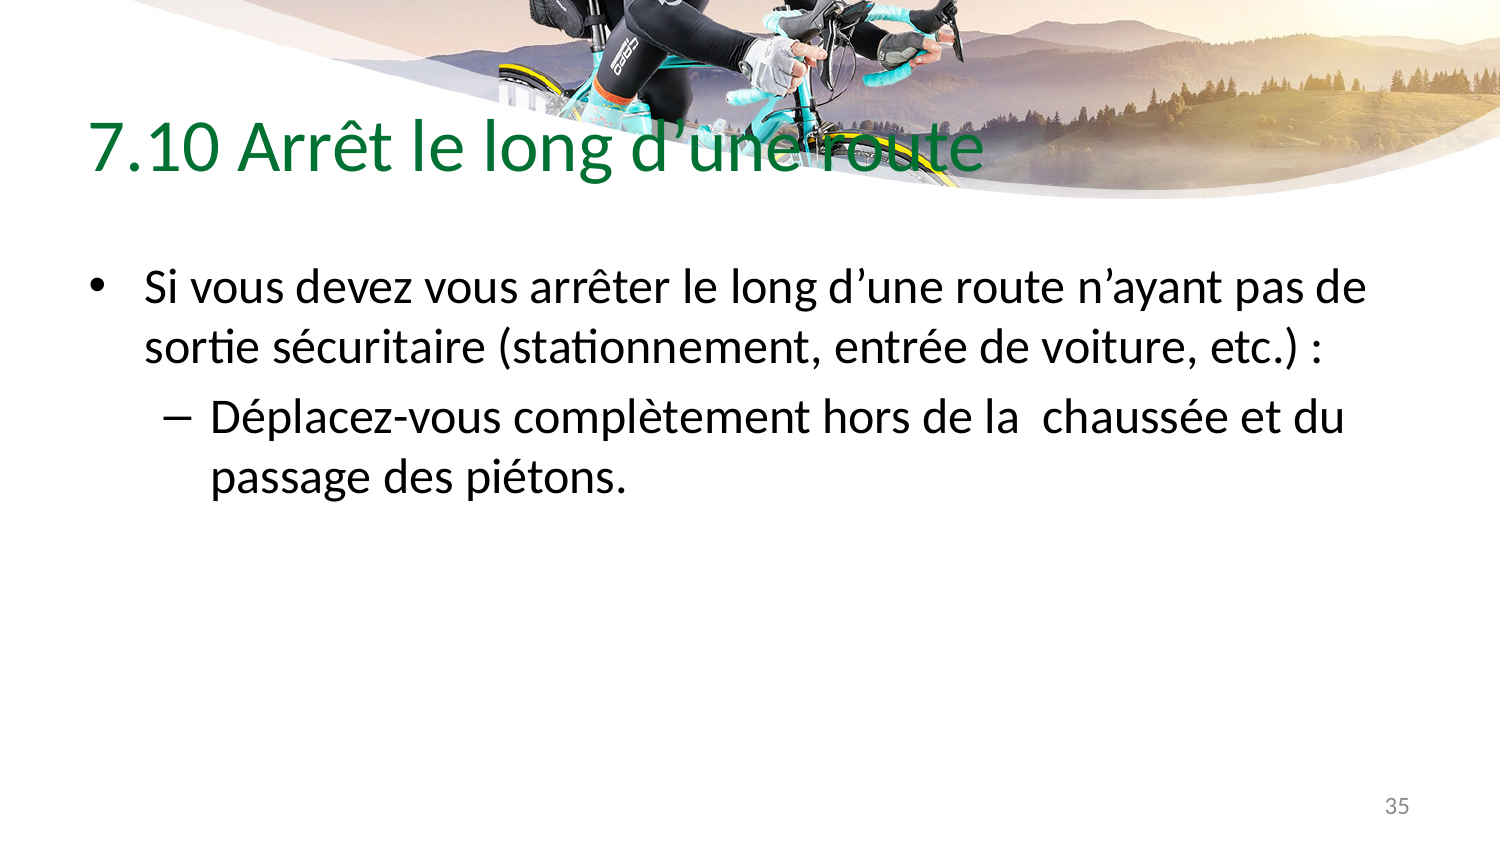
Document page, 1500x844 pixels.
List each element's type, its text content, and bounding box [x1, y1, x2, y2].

list Si vous devez vous arrêter le long d’une route n’ayant pas de sortie sécuritaire (stationnement, entrée de voiture, etc.) : Déplacez-vous complètement hors de la chaussée et du passage des piétons. [73, 246, 1427, 782]
picture [0, 0, 1500, 844]
title 7.10 Arrêt le long d’une route [72, 56, 1425, 228]
slide_number 35 [1074, 782, 1425, 827]
